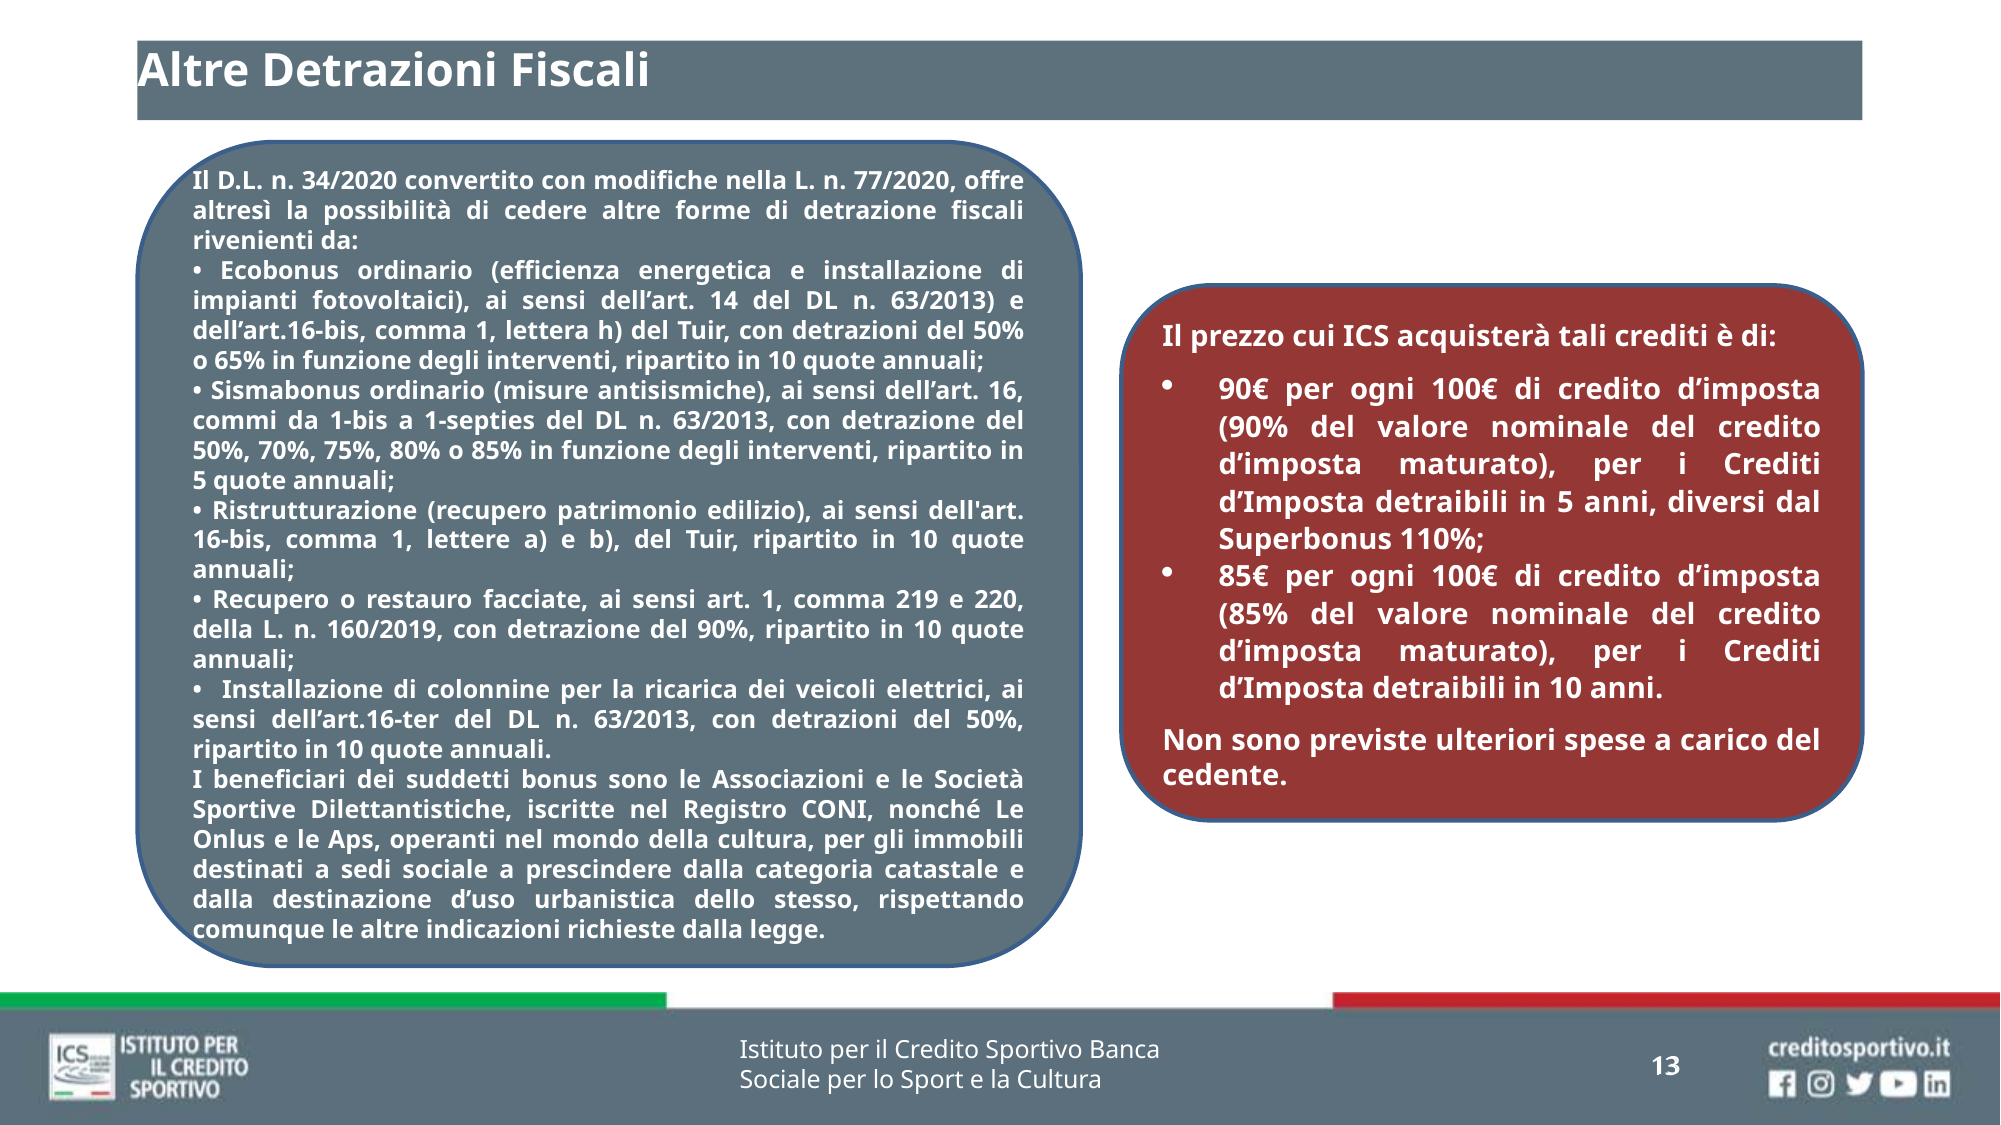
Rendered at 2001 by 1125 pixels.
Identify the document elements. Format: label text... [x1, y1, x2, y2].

title Altre Detrazioni Fiscali [137, 40, 1863, 96]
text_box 13 [1243, 1043, 1694, 1104]
footer Istituto per il Credito Sportivo Banca Sociale per lo Sport e la Cultura [737, 1033, 1188, 1104]
text_box Il D.L. n. 34/2020 convertito con modifiche nella L. n. 77/2020, offre altresì la possibilità di cedere altre forme di detrazione fiscali rivenienti da: • Ecobonus ordinario (efficienza energetica e installazione di impianti fotovoltaici), ai sensi dell’art. 14 del DL n. 63/2013) e dell’art.16-bis, comma 1, lettera h) del Tuir, con detrazioni del 50% o 65% in funzione degli interventi, ripartito in 10 quote annuali; • Sismabonus ordinario (misure antisismiche), ai sensi dell’art. 16, commi da 1-bis a 1-septies del DL n. 63/2013, con detrazione del 50%, 70%, 75%, 80% o 85% in funzione degli interventi, ripartito in 5 quote annuali; • Ristrutturazione (recupero patrimonio edilizio), ai sensi dell'art. 16-bis, comma 1, lettere a) e b), del Tuir, ripartito in 10 quote annuali; • Recupero o restauro facciate, ai sensi art. 1, comma 219 e 220, della L. n. 160/2019, con detrazione del 90%, ripartito in 10 quote annuali; • Installazione di colonnine per la ricarica dei veicoli elettrici, ai sensi dell’art.16-ter del DL n. 63/2013, con detrazioni del 50%, ripartito in 10 quote annuali. I beneficiari dei suddetti bonus sono le Associazioni e le Società Sportive Dilettantistiche, iscritte nel Registro CONI, nonché Le Onlus e le Aps, operanti nel mondo della cultura, per gli immobili destinati a sedi sociale a prescindere dalla categoria catastale e dalla destinazione d’uso urbanistica dello stesso, rispettando comunque le altre indicazioni richieste dalla legge. [135, 139, 1083, 969]
slide_number 13 [1646, 1049, 1685, 1083]
text_box Il prezzo cui ICS acquisterà tali crediti è di: 90€ per ogni 100€ di credito d’imposta (90% del valore nominale del credito d’imposta maturato), per i Crediti d’Imposta detraibili in 5 anni, diversi dal Superbonus 110%; 85€ per ogni 100€ di credito d’imposta (85% del valore nominale del credito d’imposta maturato), per i Crediti d’Imposta detraibili in 10 anni. Non sono previste ulteriori spese a carico del cedente. [1119, 283, 1865, 823]
picture [0, 992, 2000, 1125]
